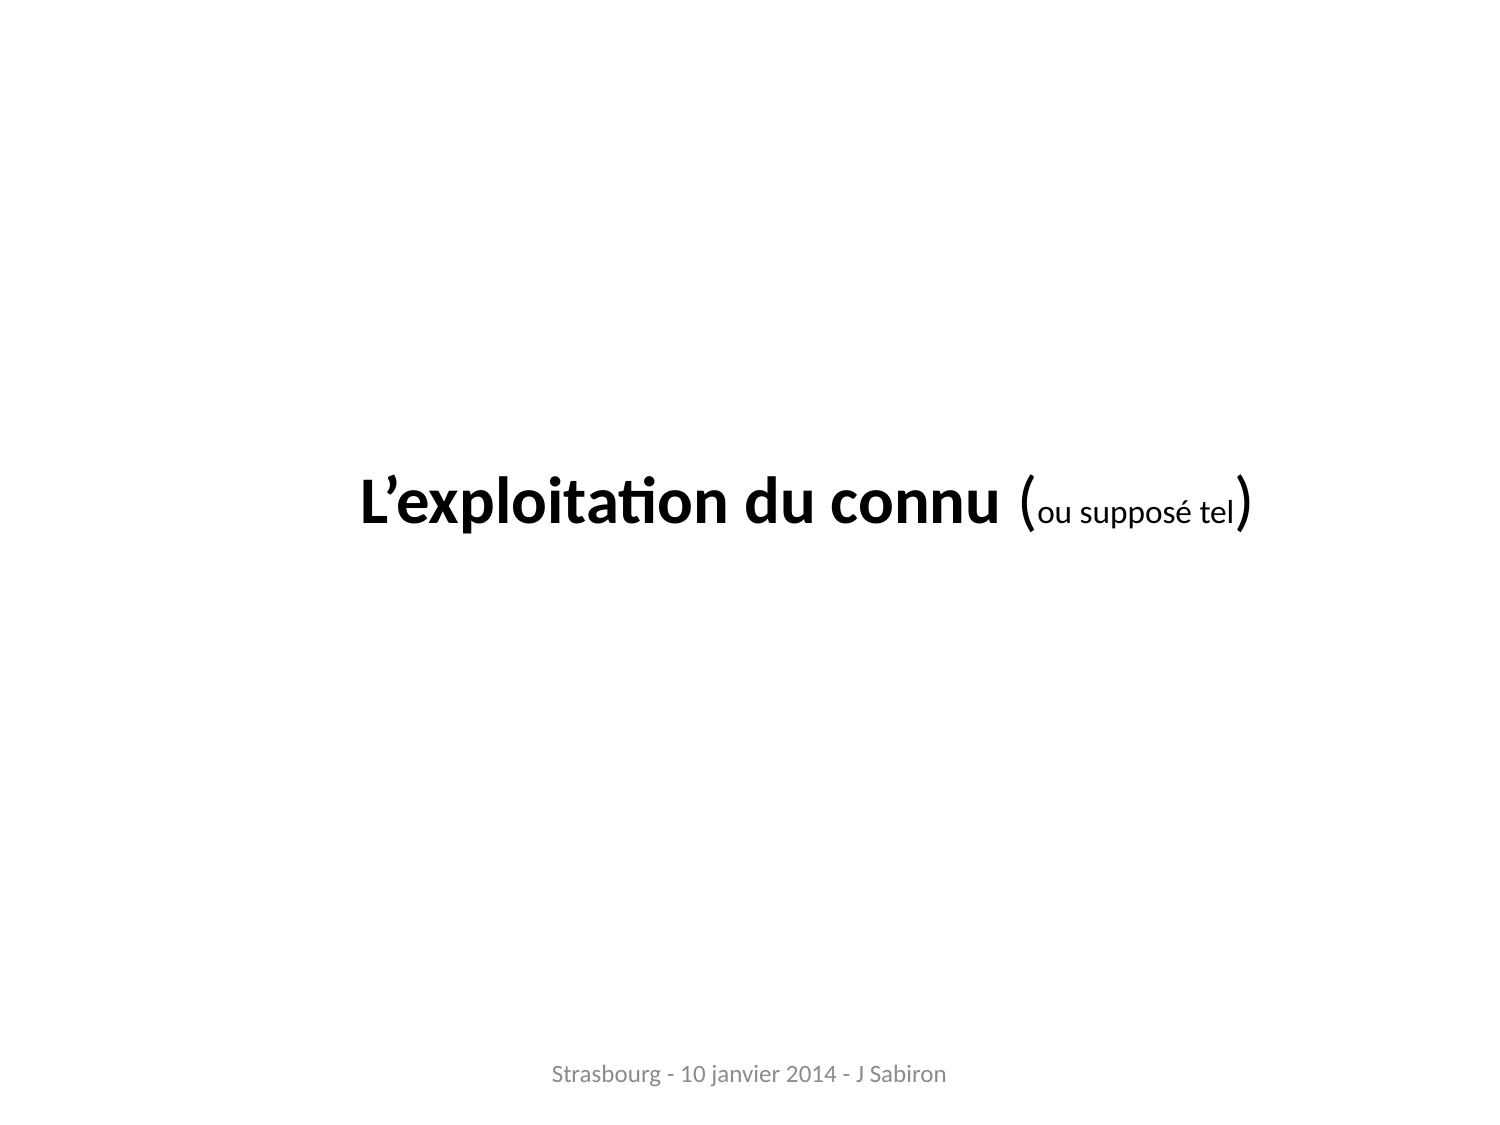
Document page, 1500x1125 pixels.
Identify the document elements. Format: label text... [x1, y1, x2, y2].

list L’exploitation du connu (ou supposé tel) [75, 262, 1425, 1005]
footer Strasbourg - 10 janvier 2014 - J Sabiron [512, 1042, 988, 1103]
